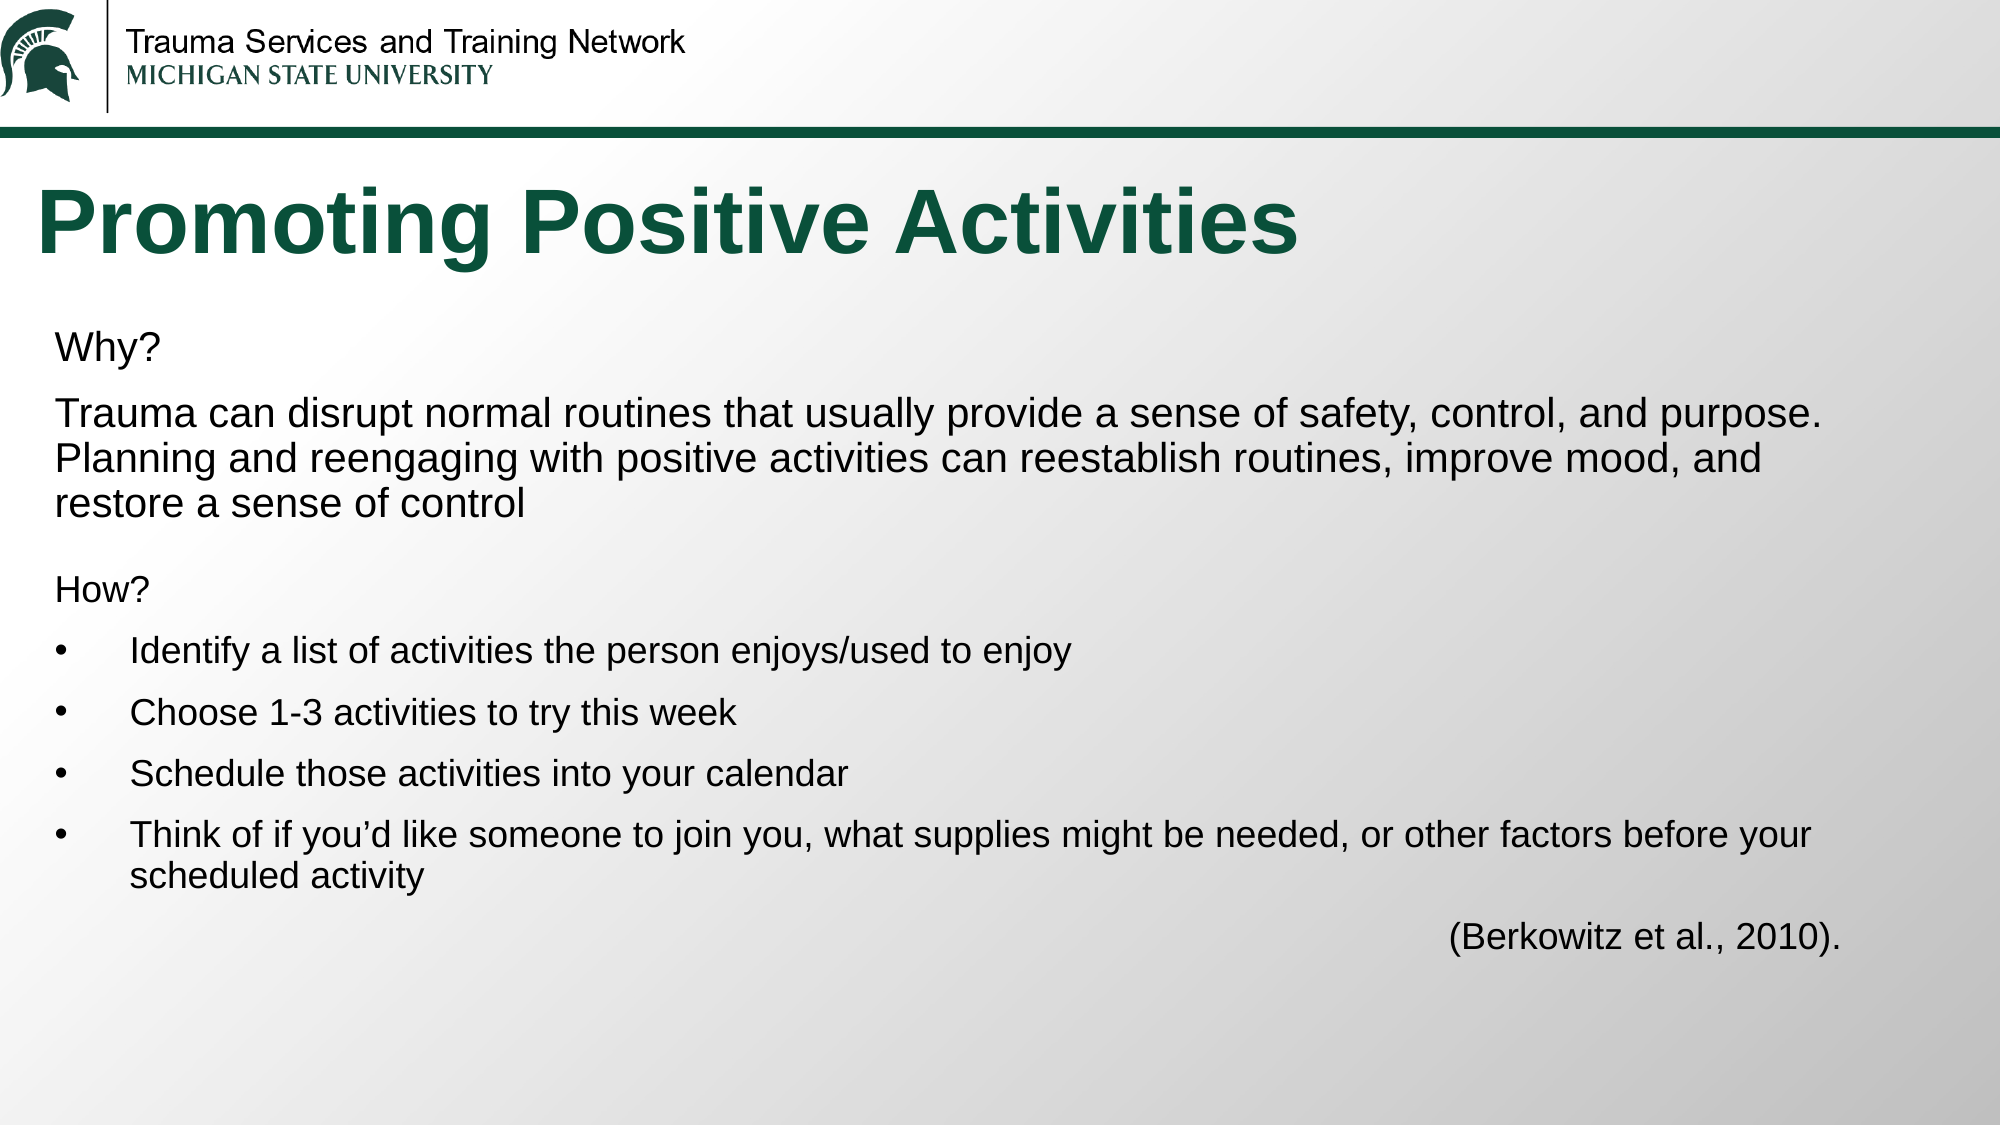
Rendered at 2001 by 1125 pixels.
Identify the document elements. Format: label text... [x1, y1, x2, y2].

picture [0, 138, 2000, 1125]
list How? Identify a list of activities the person enjoys/used to enjoy Choose 1-3 activities to try this week Schedule those activities into your calendar Think of if you’d like someone to join you, what supplies might be needed, or other factors before your scheduled activity (Berkowitz et al., 2010). [48, 566, 1849, 1053]
title Promoting Positive Activities [30, 171, 1831, 342]
picture [0, 0, 2000, 126]
text_box Why? Trauma can disrupt normal routines that usually provide a sense of safety, control, and purpose. Planning and reengaging with positive activities can reestablish routines, improve mood, and restore a sense of control [48, 321, 1849, 566]
